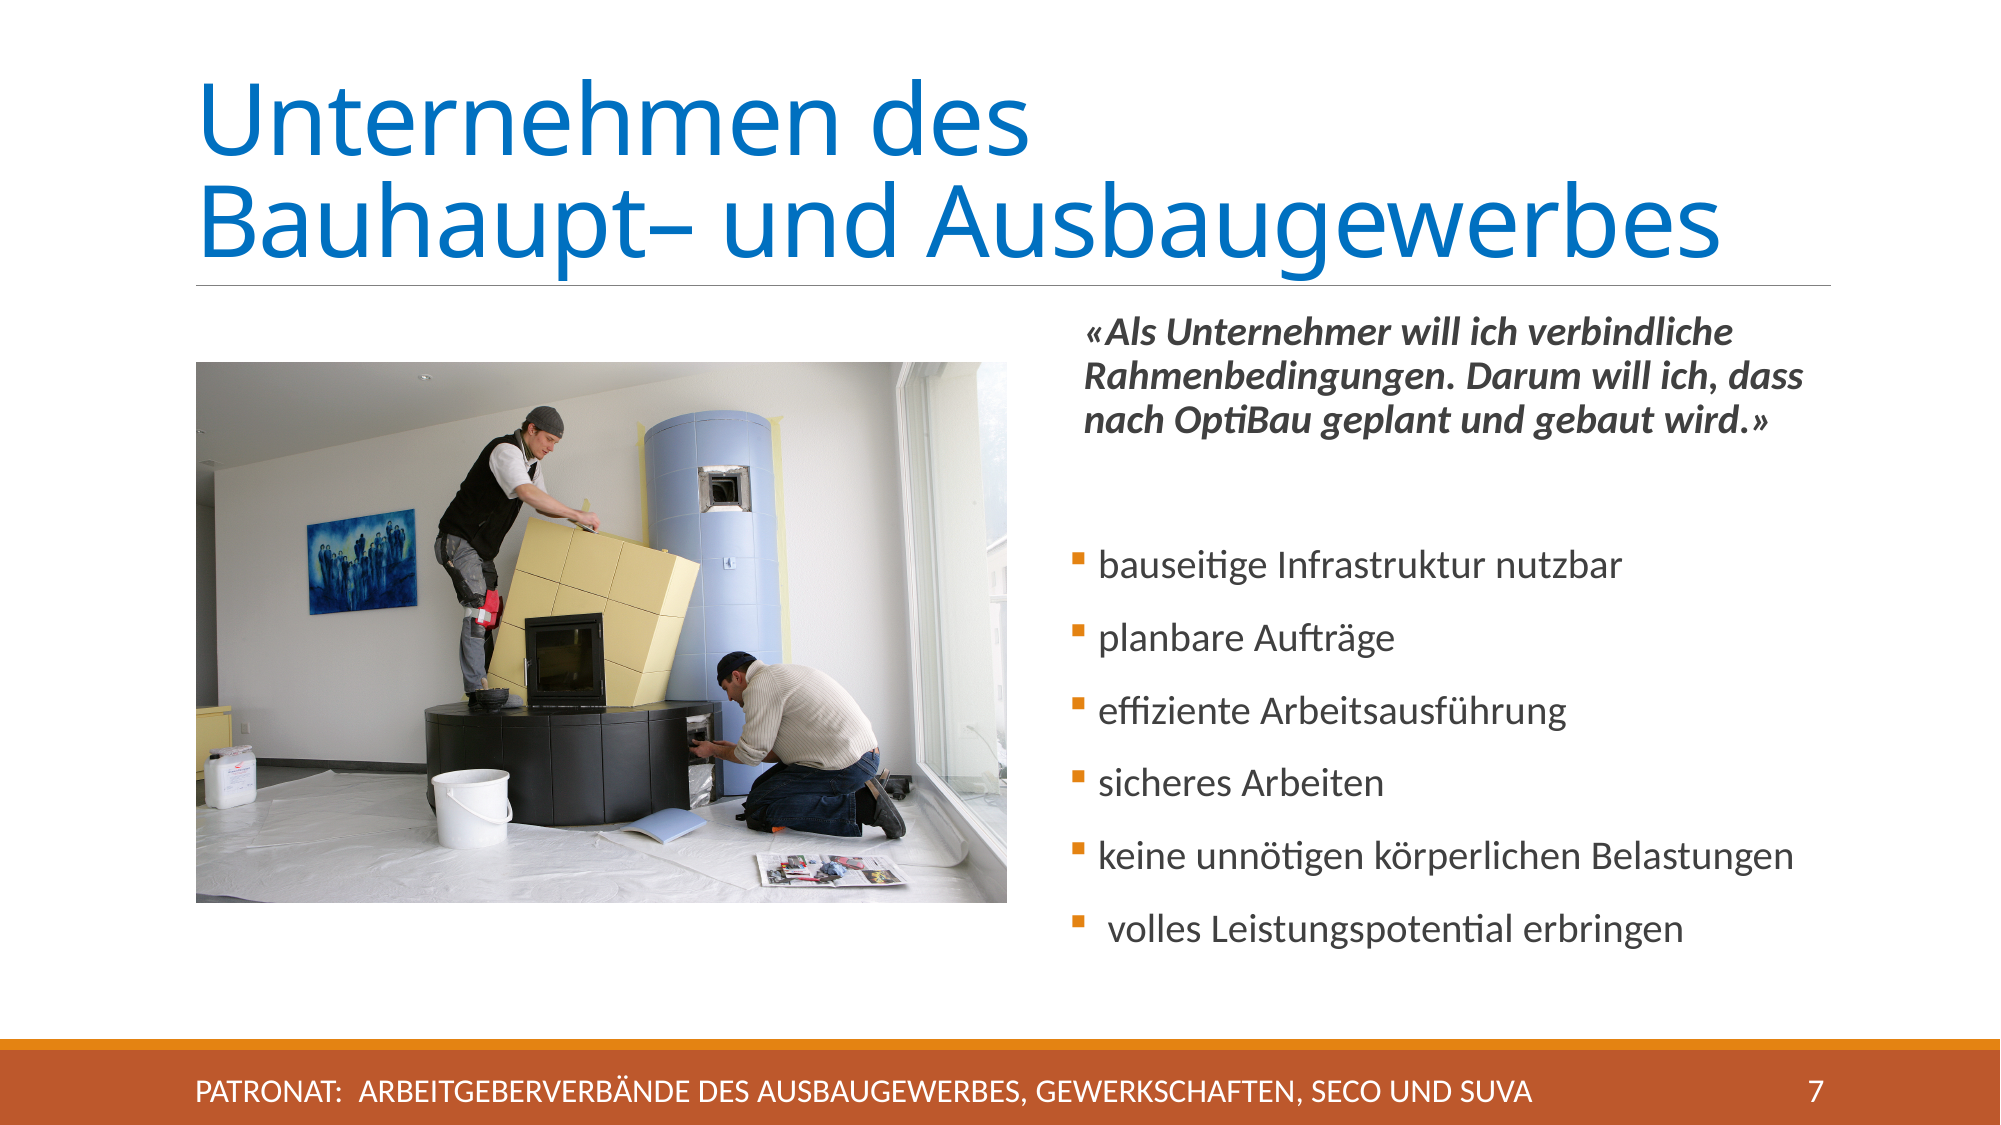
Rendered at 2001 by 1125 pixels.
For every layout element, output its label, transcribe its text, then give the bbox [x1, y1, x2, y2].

slide_number 7 [1624, 1059, 1840, 1120]
title Unternehmen des Bauhaupt– und Ausbaugewerbes [180, 47, 1830, 285]
list «Als Unternehmer will ich verbindliche Rahmenbedingungen. Darum will ich, dass nach OptiBau geplant und gebaut wird.» bauseitige Infrastruktur nutzbar planbare Aufträge effiziente Arbeitsausführung sicheres Arbeiten keine unnötigen körperlichen Belastungen volles Leistungspotential erbringen [1069, 302, 1830, 963]
footer Patronat: Arbeitgeberverbände des Ausbaugewerbes, Gewerkschaften, SECO und Suva [180, 1059, 1611, 1120]
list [196, 362, 1008, 904]
